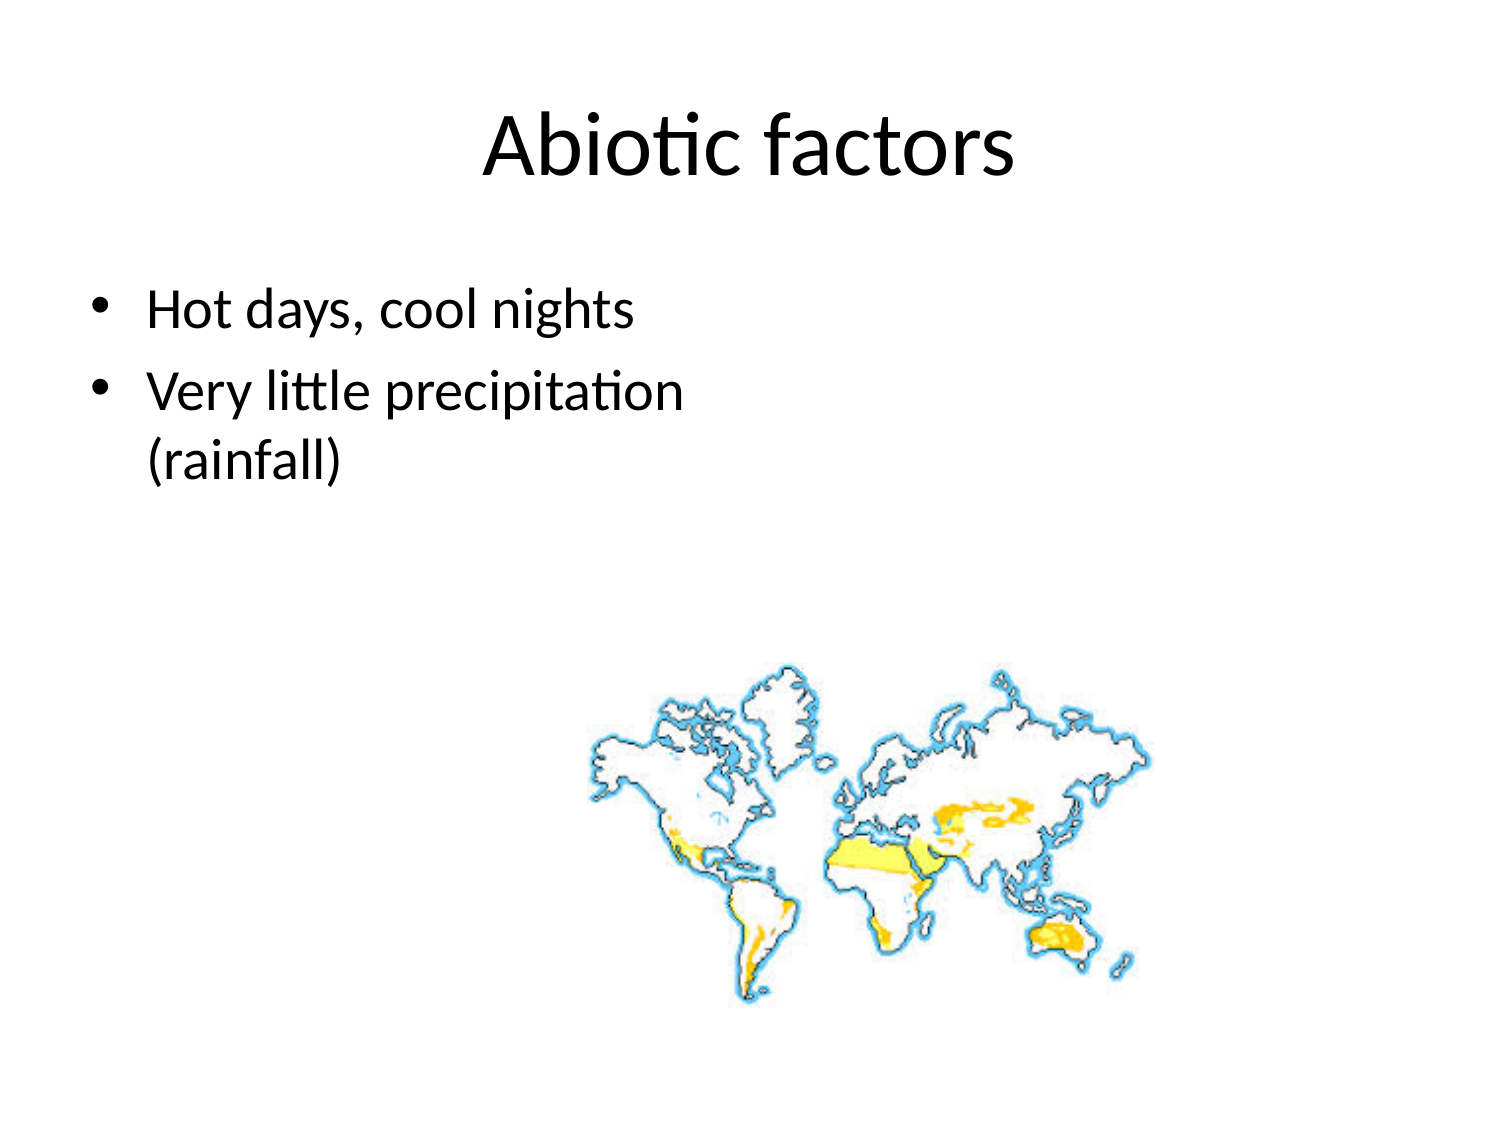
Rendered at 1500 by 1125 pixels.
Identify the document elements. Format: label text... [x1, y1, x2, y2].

picture [587, 662, 1155, 1008]
list Hot days, cool nights Very little precipitation (rainfall) [75, 262, 738, 1005]
title Abiotic factors [75, 45, 1425, 233]
